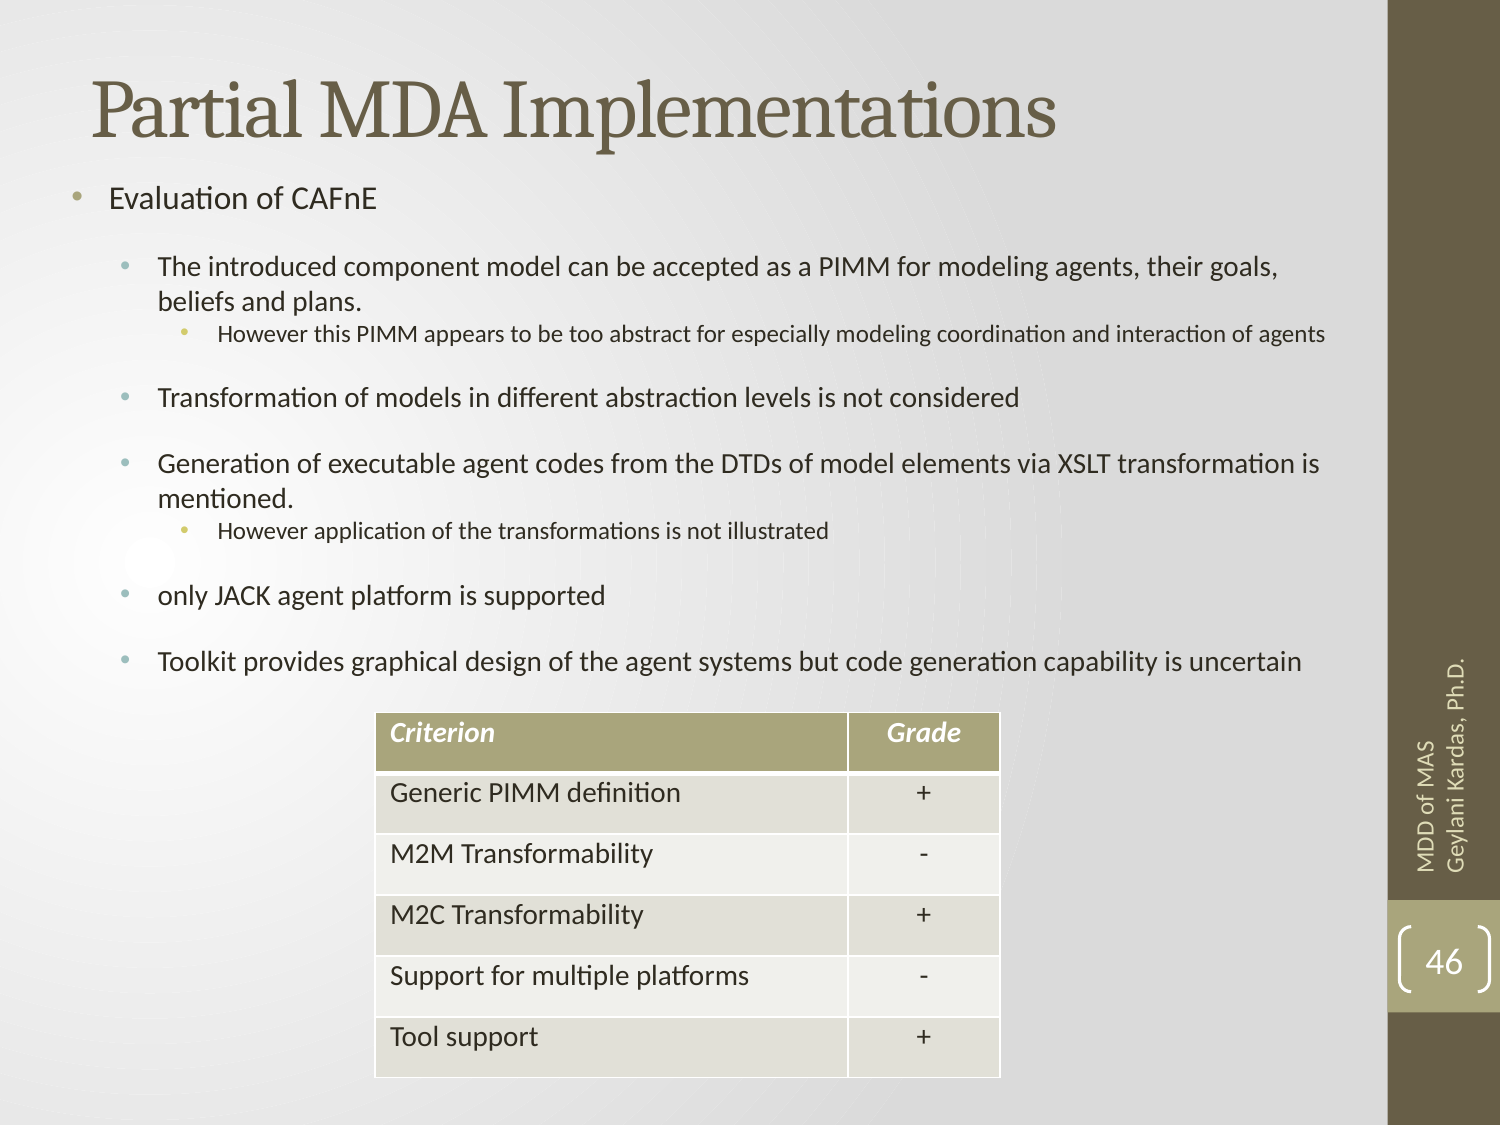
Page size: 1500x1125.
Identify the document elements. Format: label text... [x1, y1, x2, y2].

table_cell + [849, 1018, 999, 1077]
table_cell - [849, 957, 999, 1016]
table_cell - [849, 835, 999, 894]
table_cell Support for multiple platforms [376, 957, 847, 1016]
title Partial MDA Implementations [75, 45, 1325, 163]
table_cell + [849, 776, 999, 833]
table_cell M2M Transformability [376, 835, 847, 894]
table_header Criterion [376, 713, 847, 771]
list Evaluation of CAFnE The introduced component model can be accepted as a PIMM for modeling agents, their goals, beliefs and plans. However this PIMM appears to be too abstract for especially modeling coordination and interaction of agents Transformation of models in different abstraction levels is not considered Generation of executable agent codes from the DTDs of model elements via XSLT transformation is mentioned. However application of the transformations is not illustrated only JACK agent platform is supported Toolkit provides graphical design of the agent systems but code generation capability is uncertain [37, 168, 1350, 688]
footer MDD of MAS Geylani Kardas, Ph.D. [1408, 500, 1469, 889]
table_header Grade [849, 713, 999, 771]
table_cell Generic PIMM definition [376, 776, 847, 833]
table_cell Tool support [376, 1018, 847, 1077]
table_cell M2C Transformability [376, 896, 847, 955]
table_cell + [849, 896, 999, 955]
slide_number 46 [1397, 925, 1492, 994]
